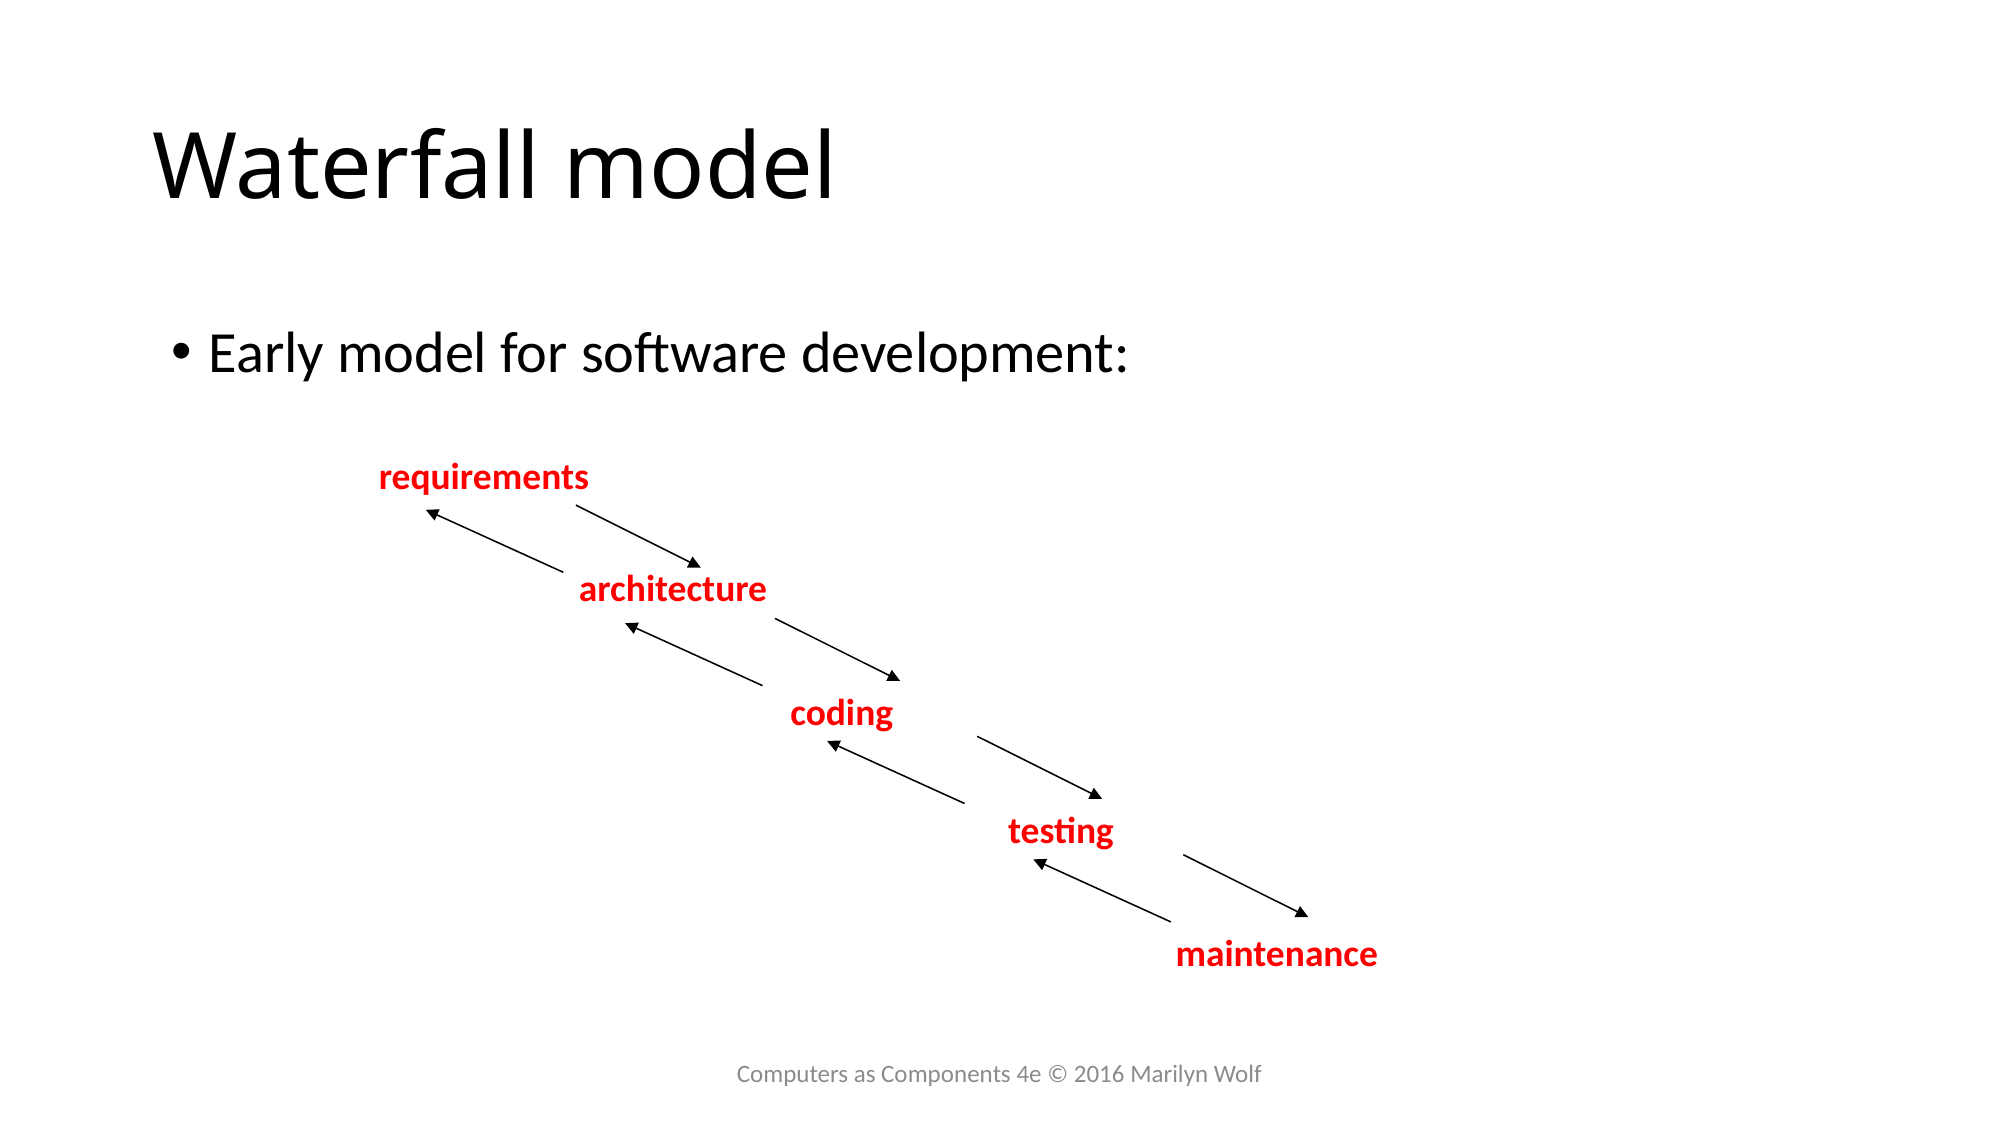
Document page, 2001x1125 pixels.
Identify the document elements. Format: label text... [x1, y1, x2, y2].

text_box [827, 740, 965, 804]
title Waterfall model [137, 59, 1863, 278]
text_box [425, 509, 564, 573]
text_box [575, 505, 701, 568]
text_box [1033, 858, 1171, 923]
footer Computers as Components 4e © 2016 Marilyn Wolf [662, 1042, 1338, 1103]
text_box [774, 618, 901, 681]
text_box testing [993, 798, 1129, 859]
text_box [1183, 854, 1309, 918]
text_box [977, 736, 1103, 799]
text_box maintenance [1160, 921, 1394, 982]
text_box coding [775, 680, 909, 741]
text_box architecture [564, 556, 783, 617]
text_box [625, 622, 763, 686]
list Early model for software development: [156, 315, 1498, 419]
text_box requirements [363, 444, 605, 505]
